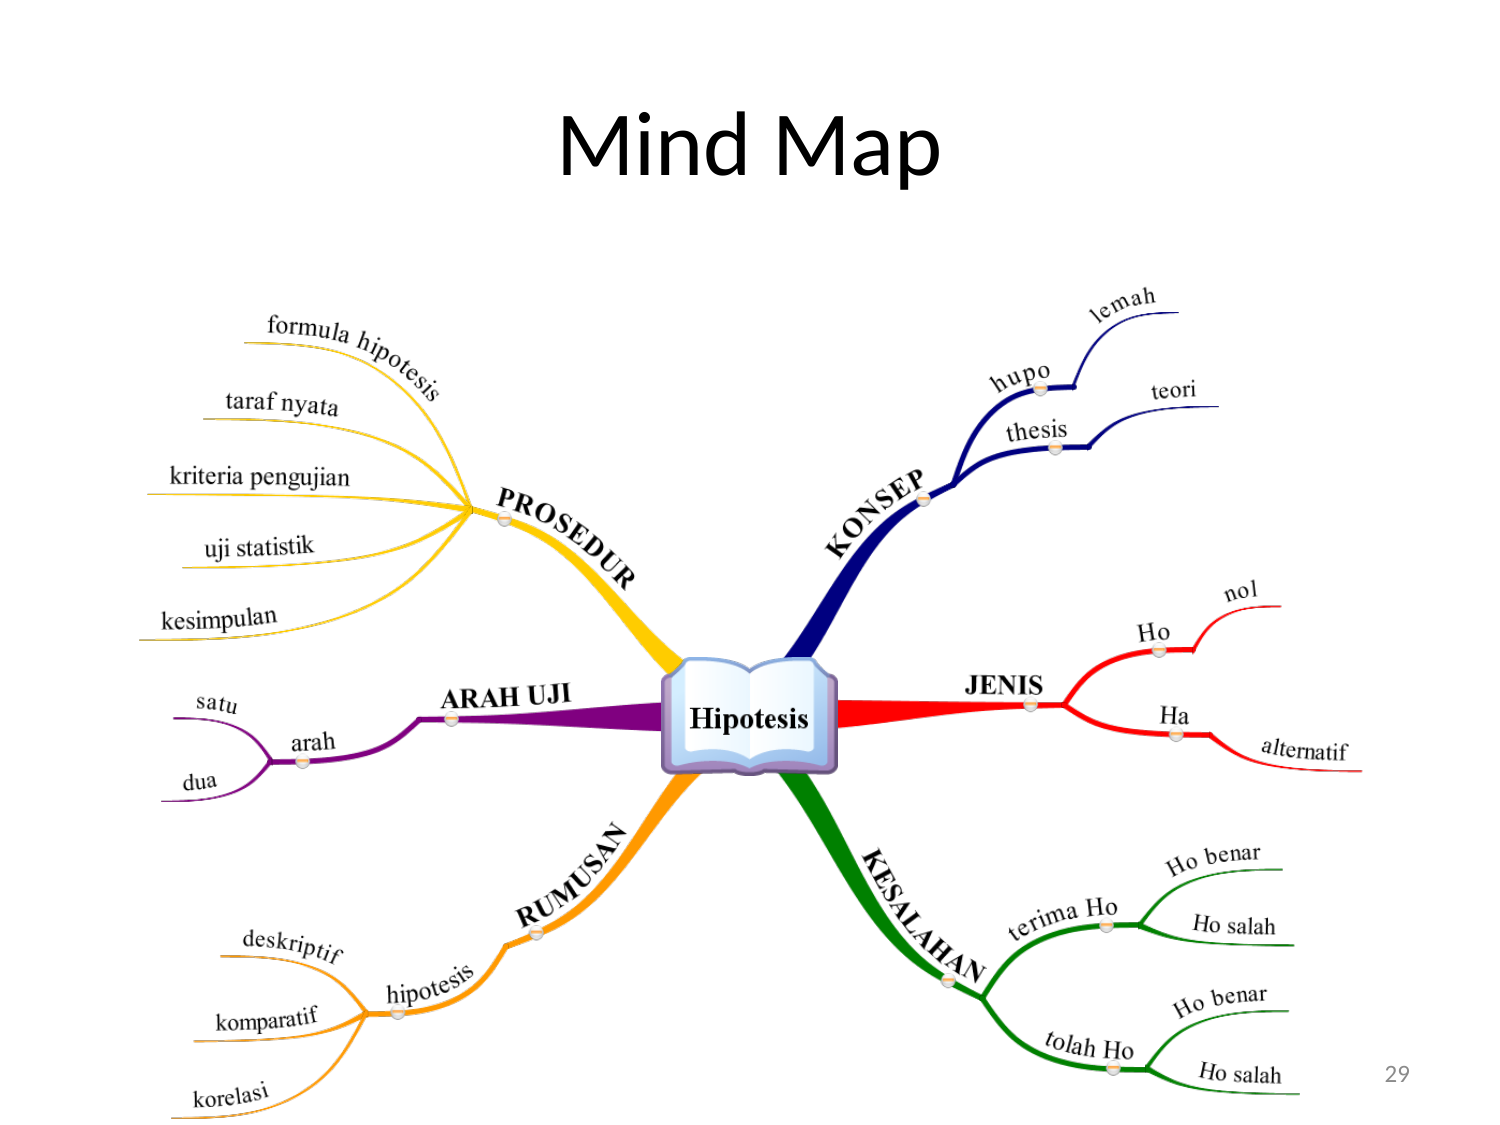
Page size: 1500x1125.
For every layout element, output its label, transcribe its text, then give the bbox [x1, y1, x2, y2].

slide_number 29 [1337, 1042, 1425, 1103]
title Mind Map [75, 45, 1425, 233]
picture [106, 279, 1394, 1125]
